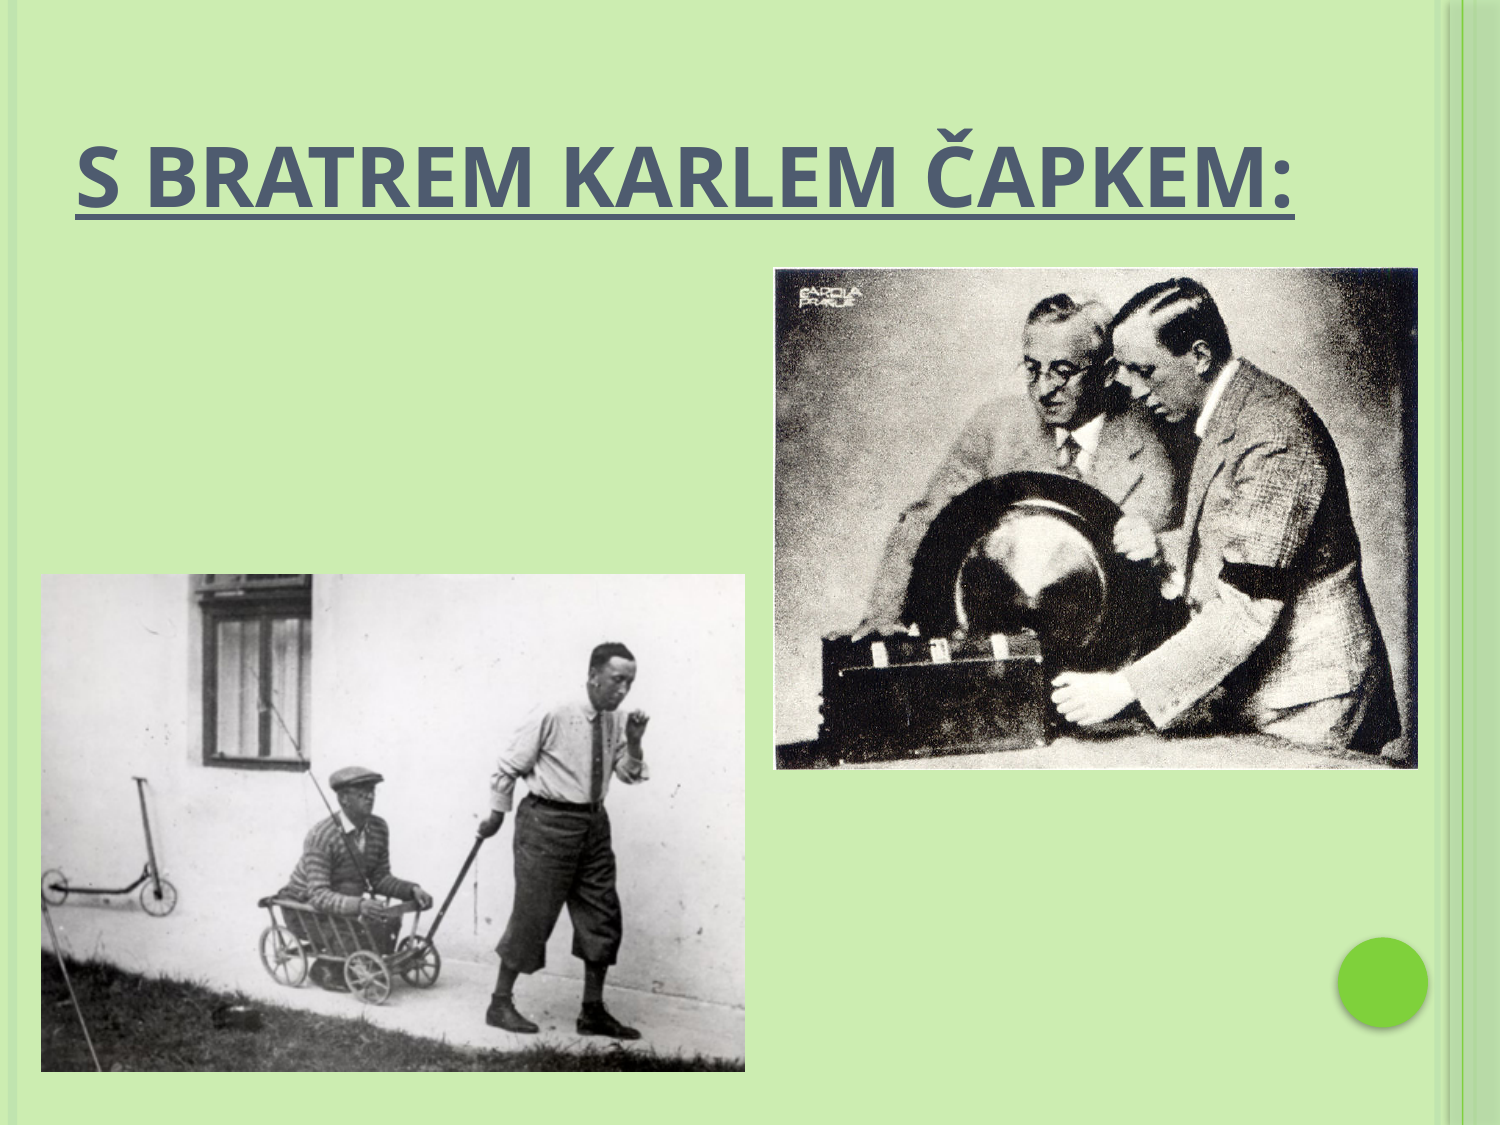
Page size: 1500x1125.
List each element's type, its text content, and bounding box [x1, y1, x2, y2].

title S bratrem Karlem Čapkem: [53, 45, 1317, 232]
picture [40, 573, 745, 1072]
picture [773, 266, 1418, 771]
